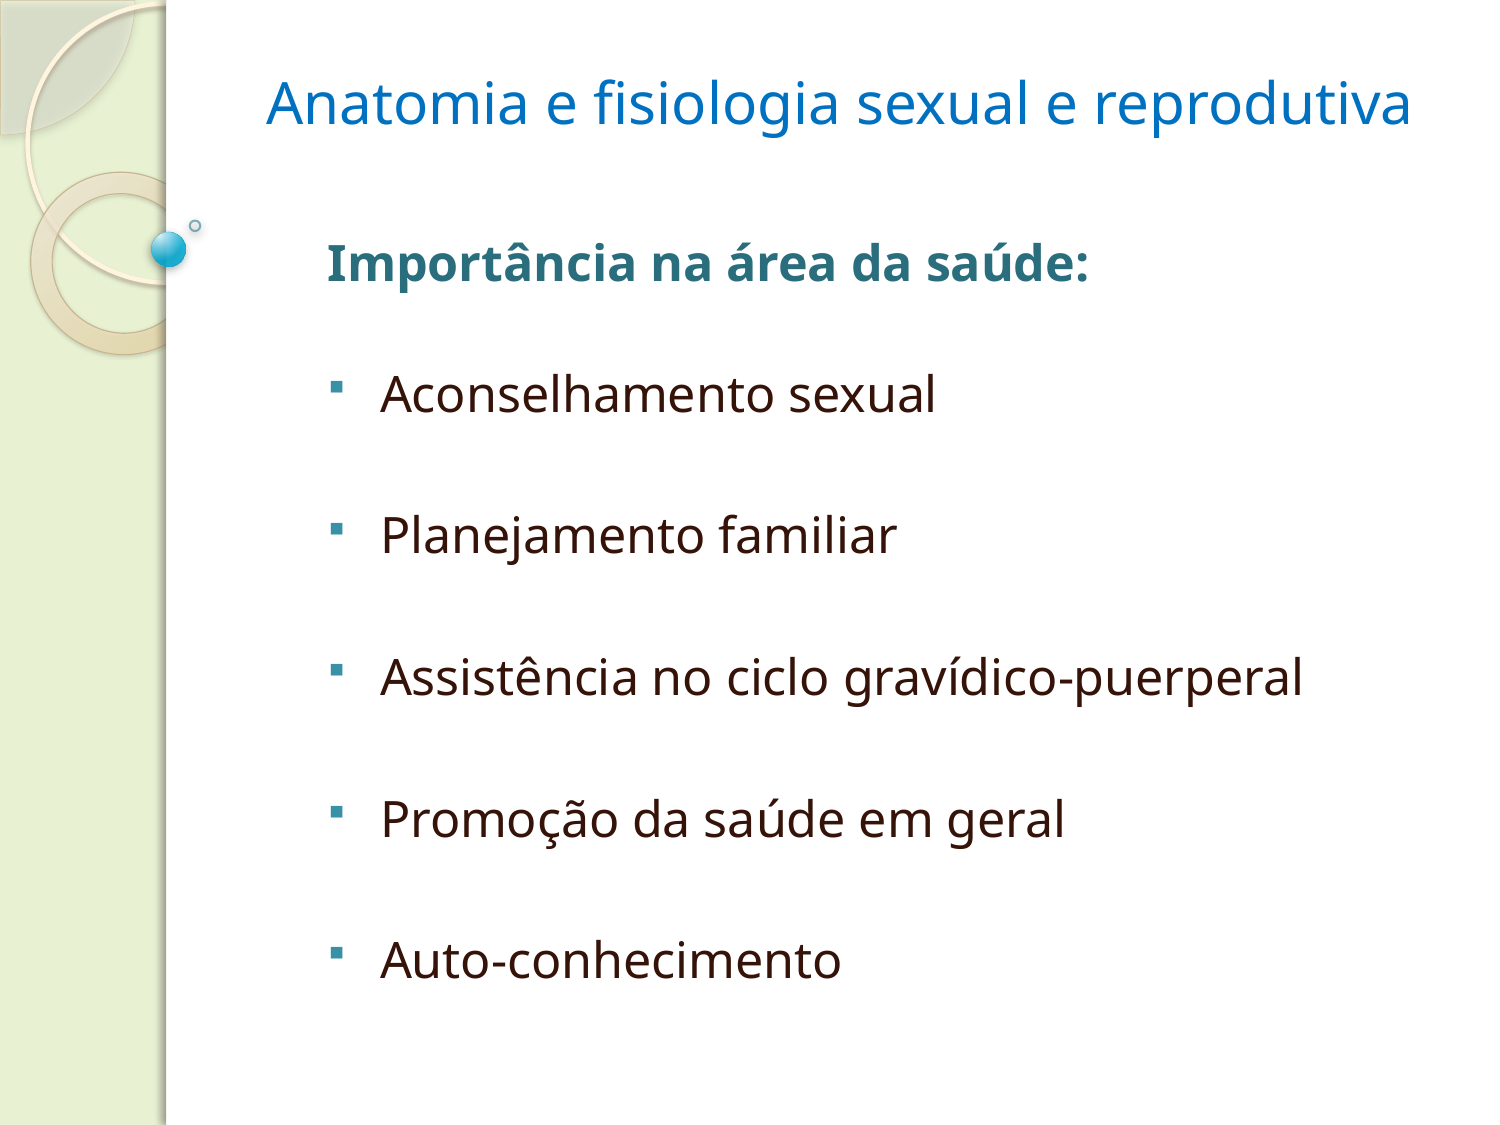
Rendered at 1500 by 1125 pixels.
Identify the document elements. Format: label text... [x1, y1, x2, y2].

subtitle Importância na área da saúde: Aconselhamento sexual Planejamento familiar Assistência no ciclo gravídico-puerperal Promoção da saúde em geral Auto-conhecimento [312, 231, 1400, 1000]
text_box Anatomia e fisiologia sexual e reprodutiva [230, 66, 1446, 149]
